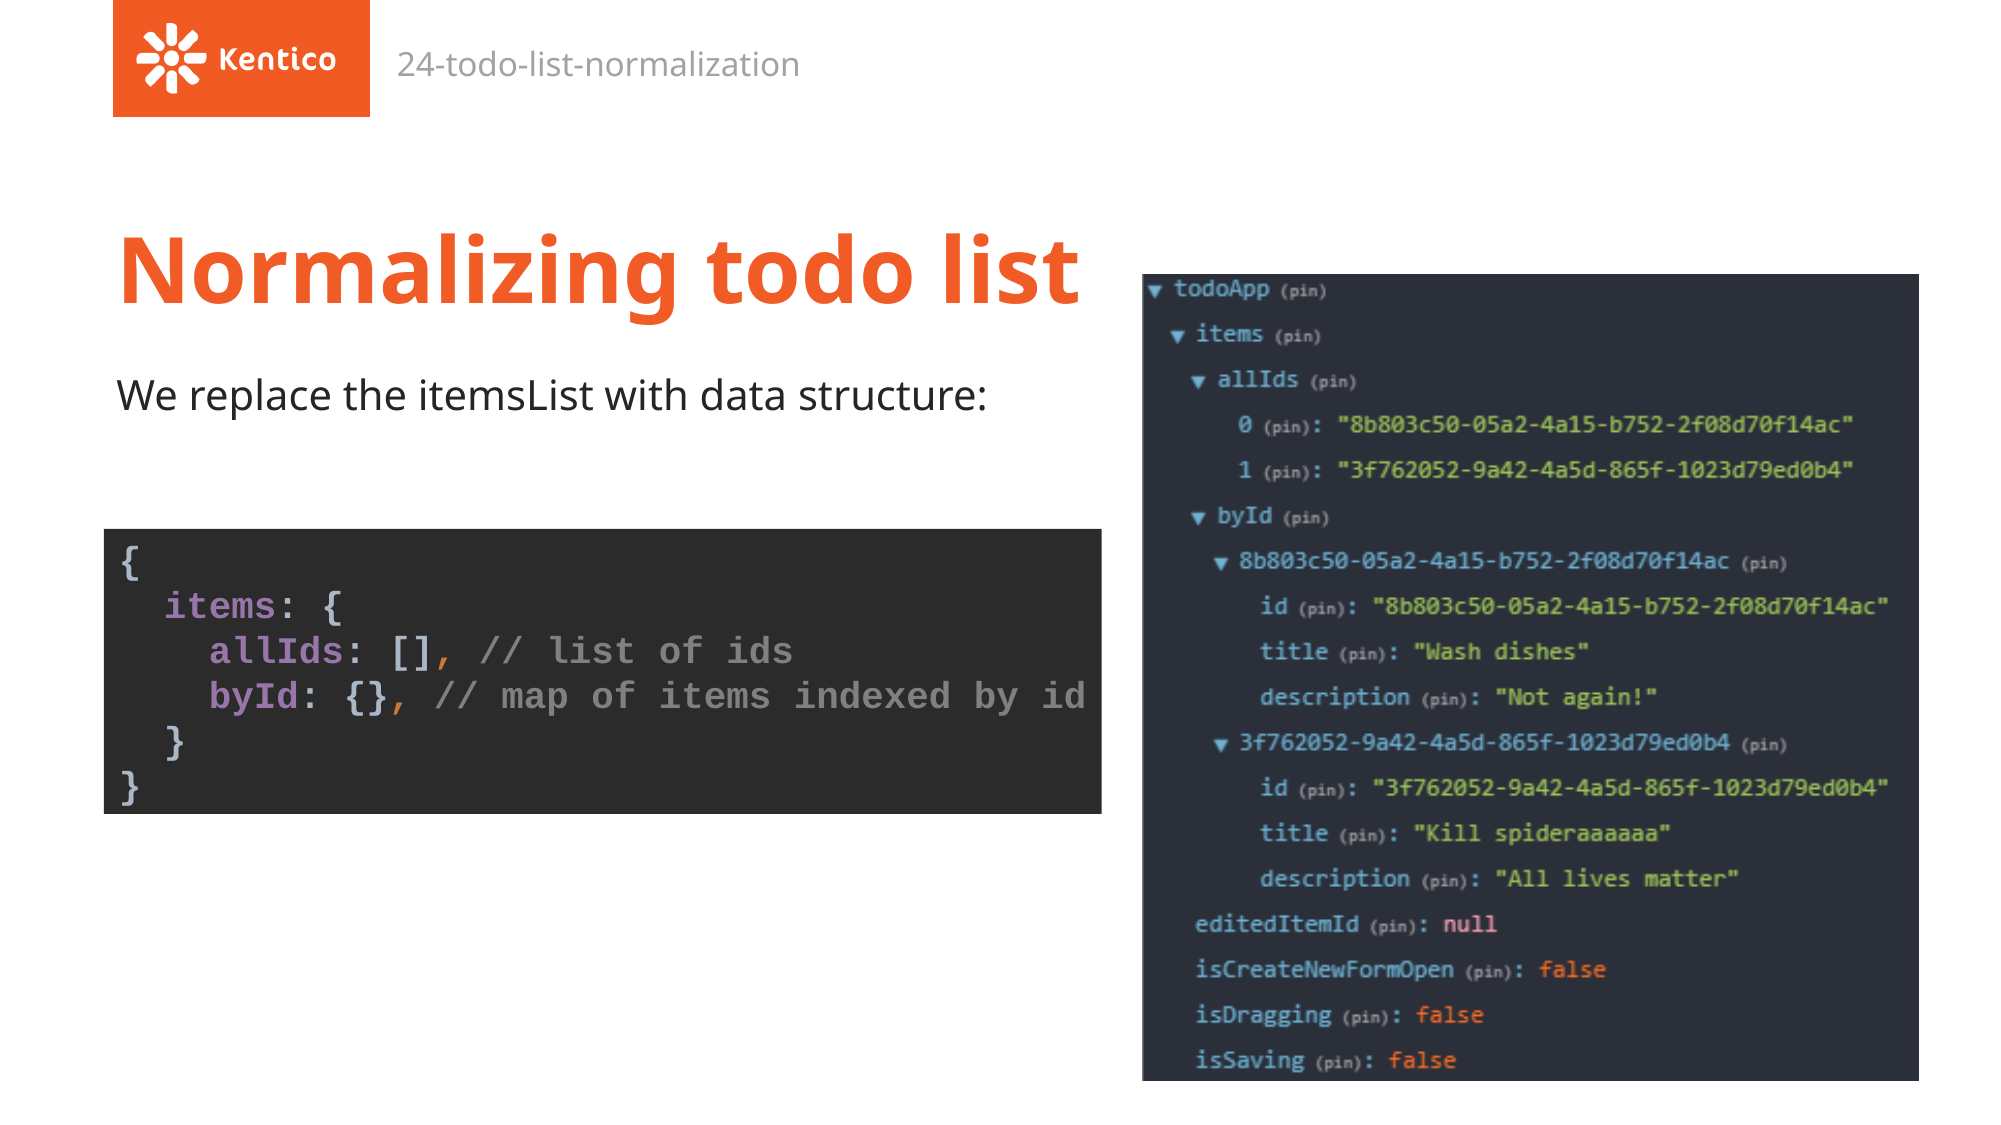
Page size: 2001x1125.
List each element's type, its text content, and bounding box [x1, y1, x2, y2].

list We replace the itemsList with data structure: [101, 355, 1067, 499]
list 24-todo-list-normalization [381, 31, 1897, 91]
picture [113, 0, 370, 117]
text_box { items: { allIds: [], // list of ids byId: {}, // map of items indexed by id } } [103, 528, 1102, 814]
picture [1142, 274, 1919, 1081]
title Normalizing todo list [101, 221, 1897, 327]
